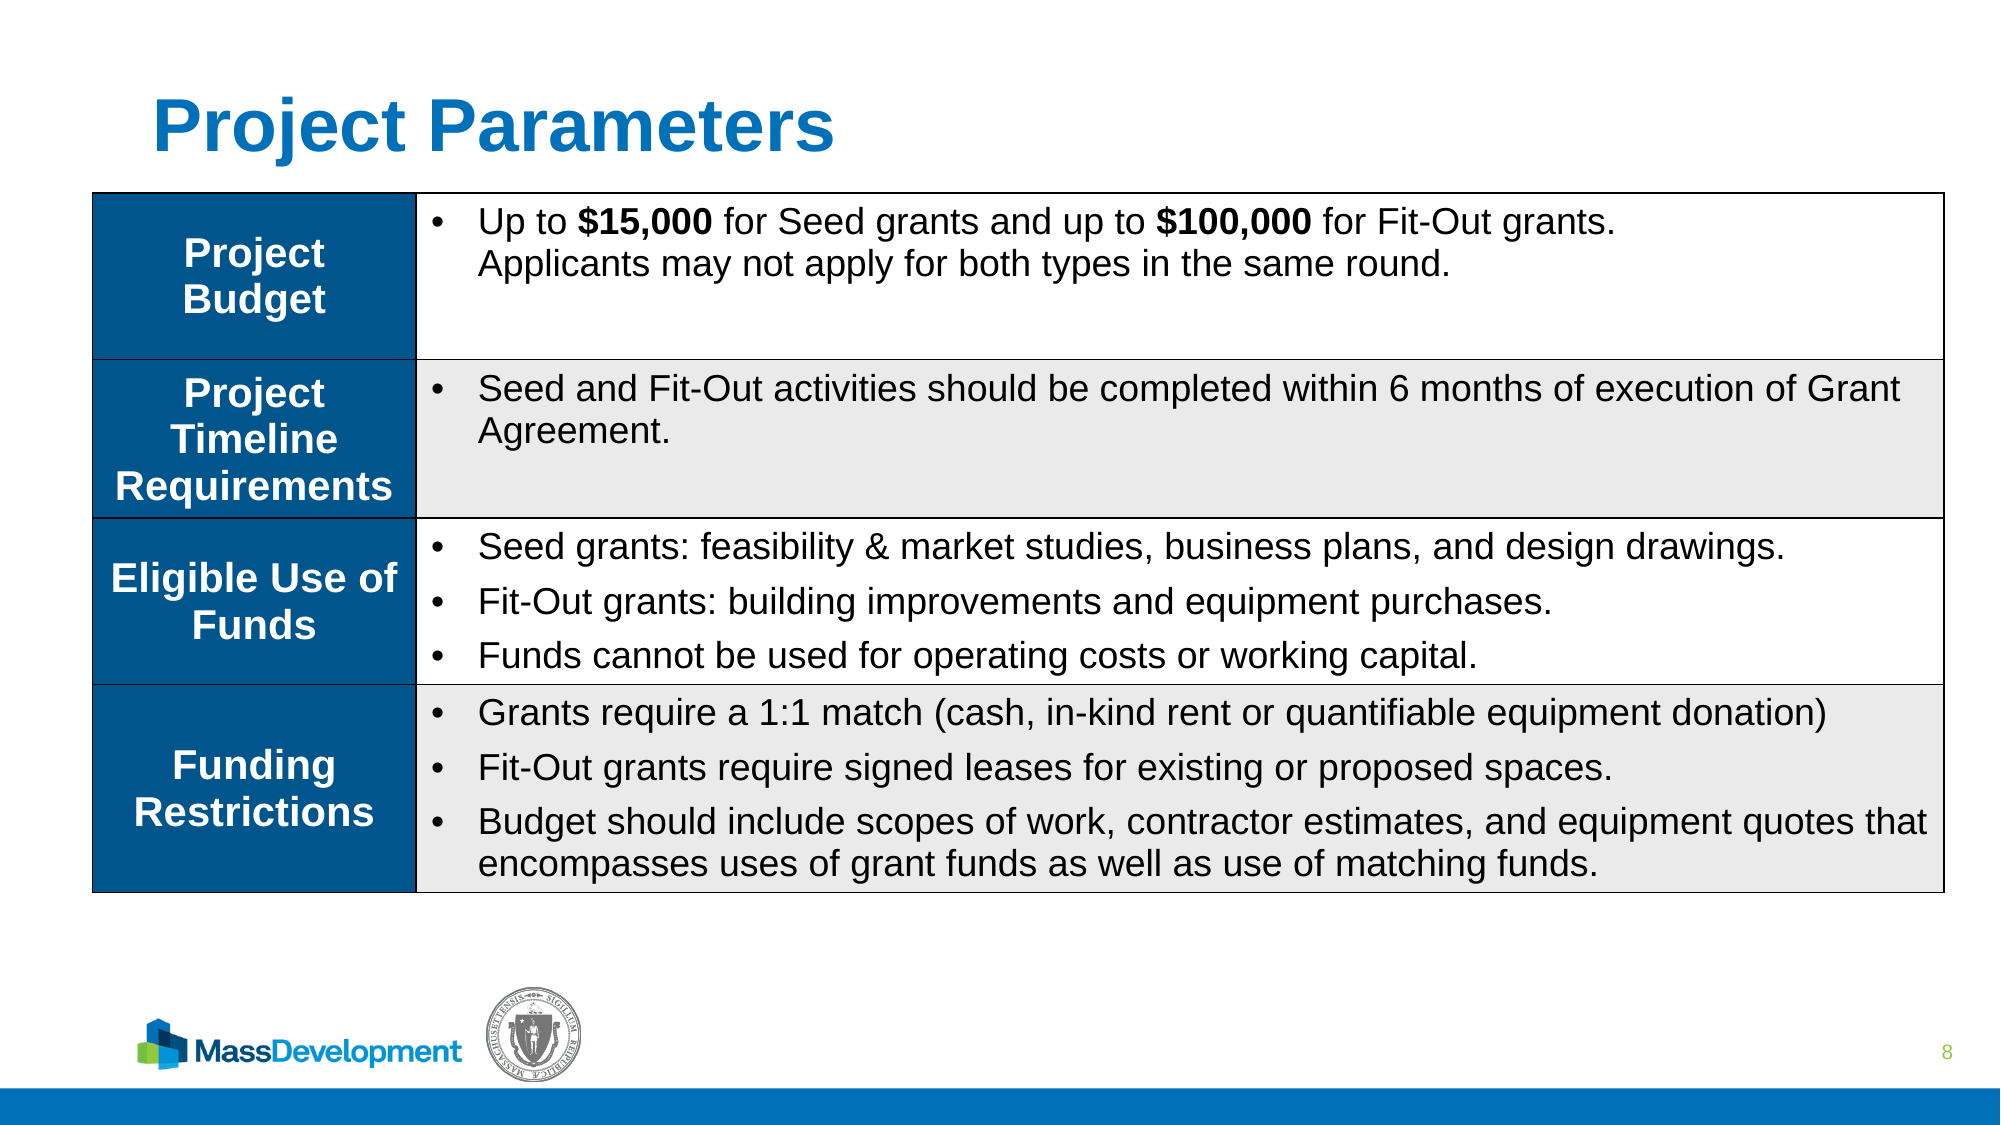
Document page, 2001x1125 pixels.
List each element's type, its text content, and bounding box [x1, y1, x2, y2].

table_cell Project Timeline Requirements [93, 360, 415, 517]
table_cell Grants require a 1:1 match (cash, in-kind rent or quantifiable equipment donation) Fit-Out grants require signed leases for existing or proposed spaces. Budget should include scopes of work, contractor estimates, and equipment quotes that encompasses uses of grant funds as well as use of matching funds. [417, 685, 1943, 892]
table_cell Seed grants: feasibility & market studies, business plans, and design drawings. Fit-Out grants: building improvements and equipment purchases. Funds cannot be used for operating costs or working capital. [417, 519, 1943, 684]
table_header Project Budget [93, 194, 415, 359]
table_cell Funding Restrictions [93, 685, 415, 892]
picture [97, 987, 581, 1082]
table_cell Seed and Fit-Out activities should be completed within 6 months of execution of Grant Agreement. [417, 360, 1943, 517]
table_cell Eligible Use of Funds [93, 519, 415, 684]
title Project Parameters [137, 43, 1863, 192]
slide_number 8 [1518, 1021, 1969, 1082]
table_header Up to $15,000 for Seed grants and up to $100,000 for Fit-Out grants. Applicants may not apply for both types in the same round. [417, 194, 1943, 359]
